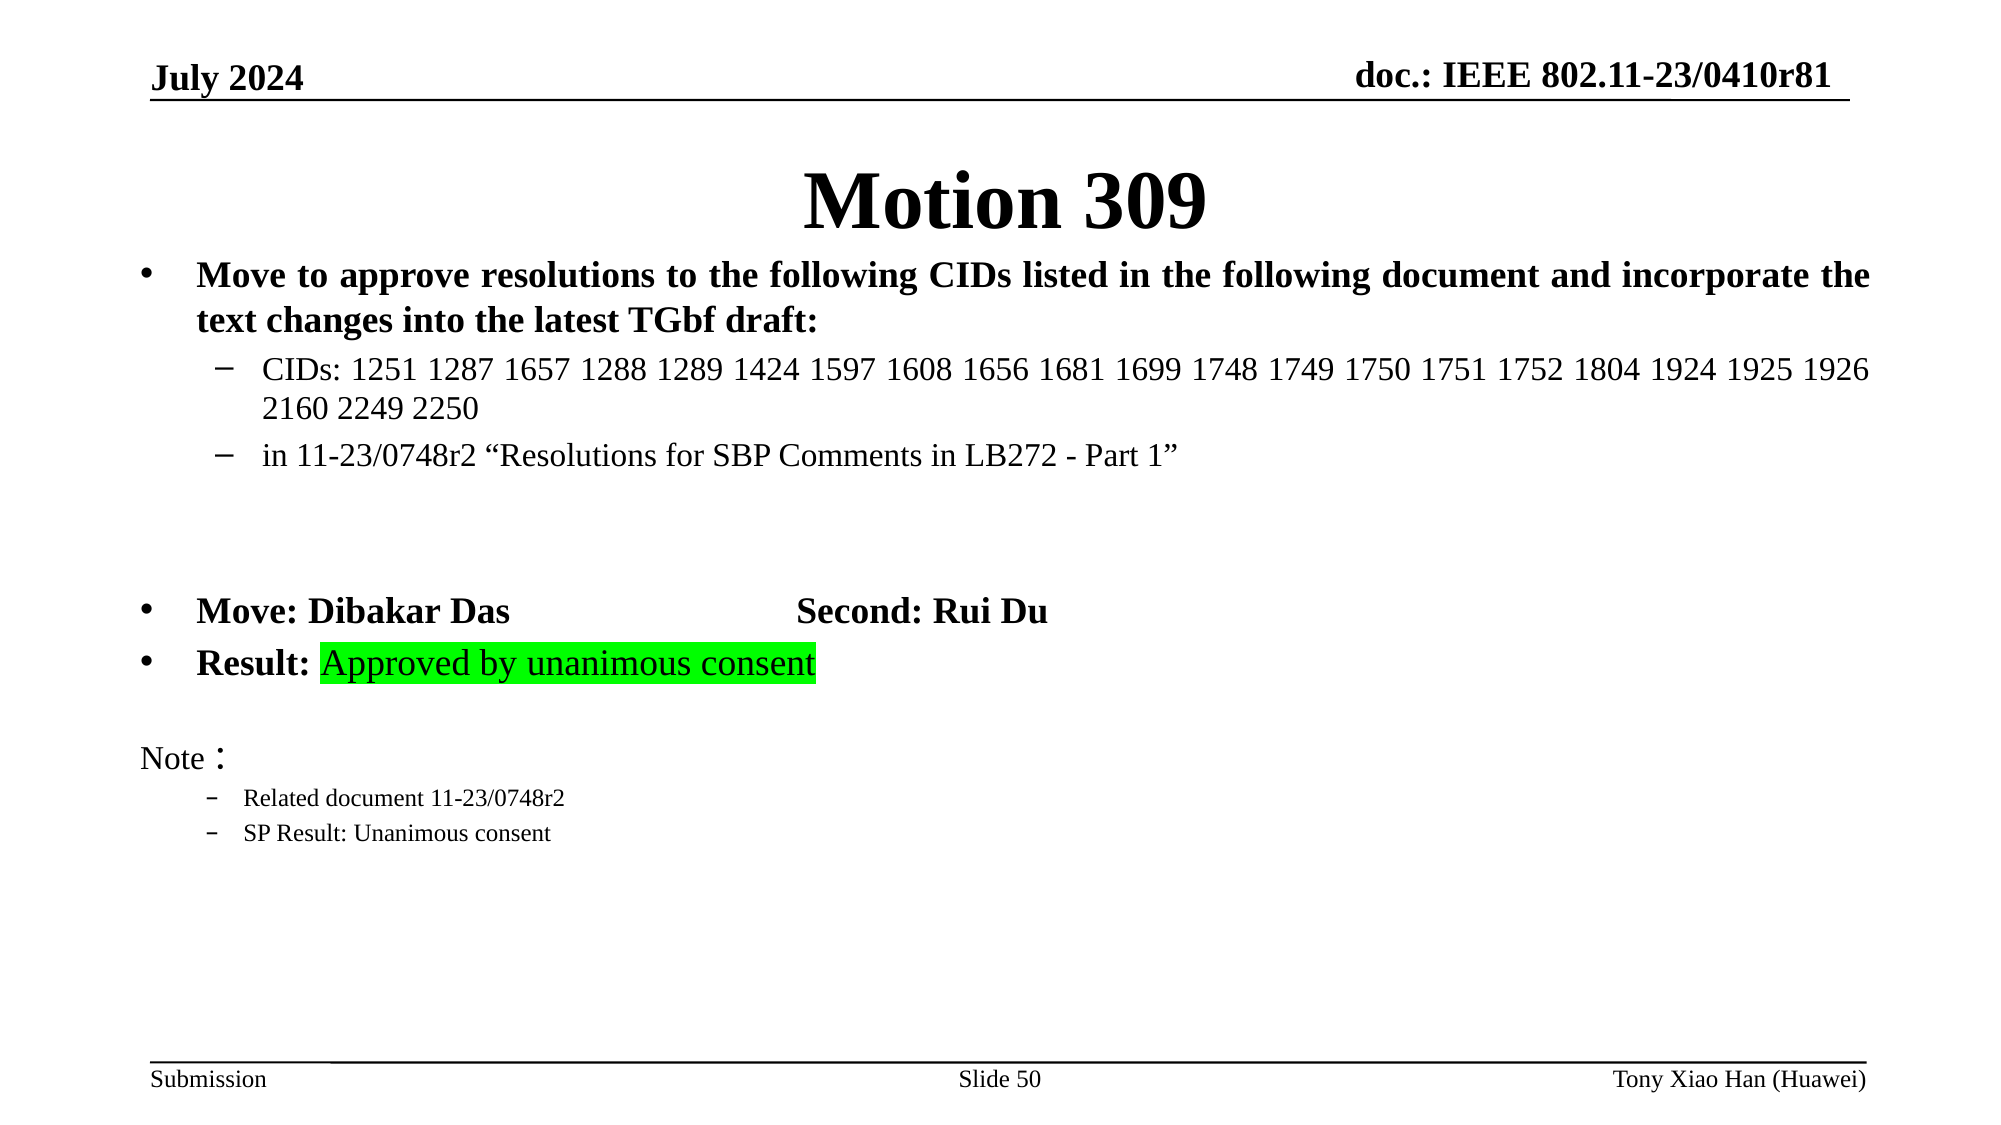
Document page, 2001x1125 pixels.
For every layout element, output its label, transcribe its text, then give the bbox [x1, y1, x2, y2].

text_box Move to approve resolutions to the following CIDs listed in the following document and incorporate the text changes into the latest TGbf draft: CIDs: 1251 1287 1657 1288 1289 1424 1597 1608 1656 1681 1699 1748 1749 1750 1751 1752 1804 1924 1925 1926 2160 2249 2250 in 11-23/0748r2 “Resolutions for SBP Comments in LB272 - Part 1” Move: Dibakar Das Second: Rui Du Result: Approved by unanimous consent Note： Related document 11-23/0748r2 SP Result: Unanimous consent [125, 212, 1888, 900]
text_box Motion 309 [368, 137, 1644, 212]
